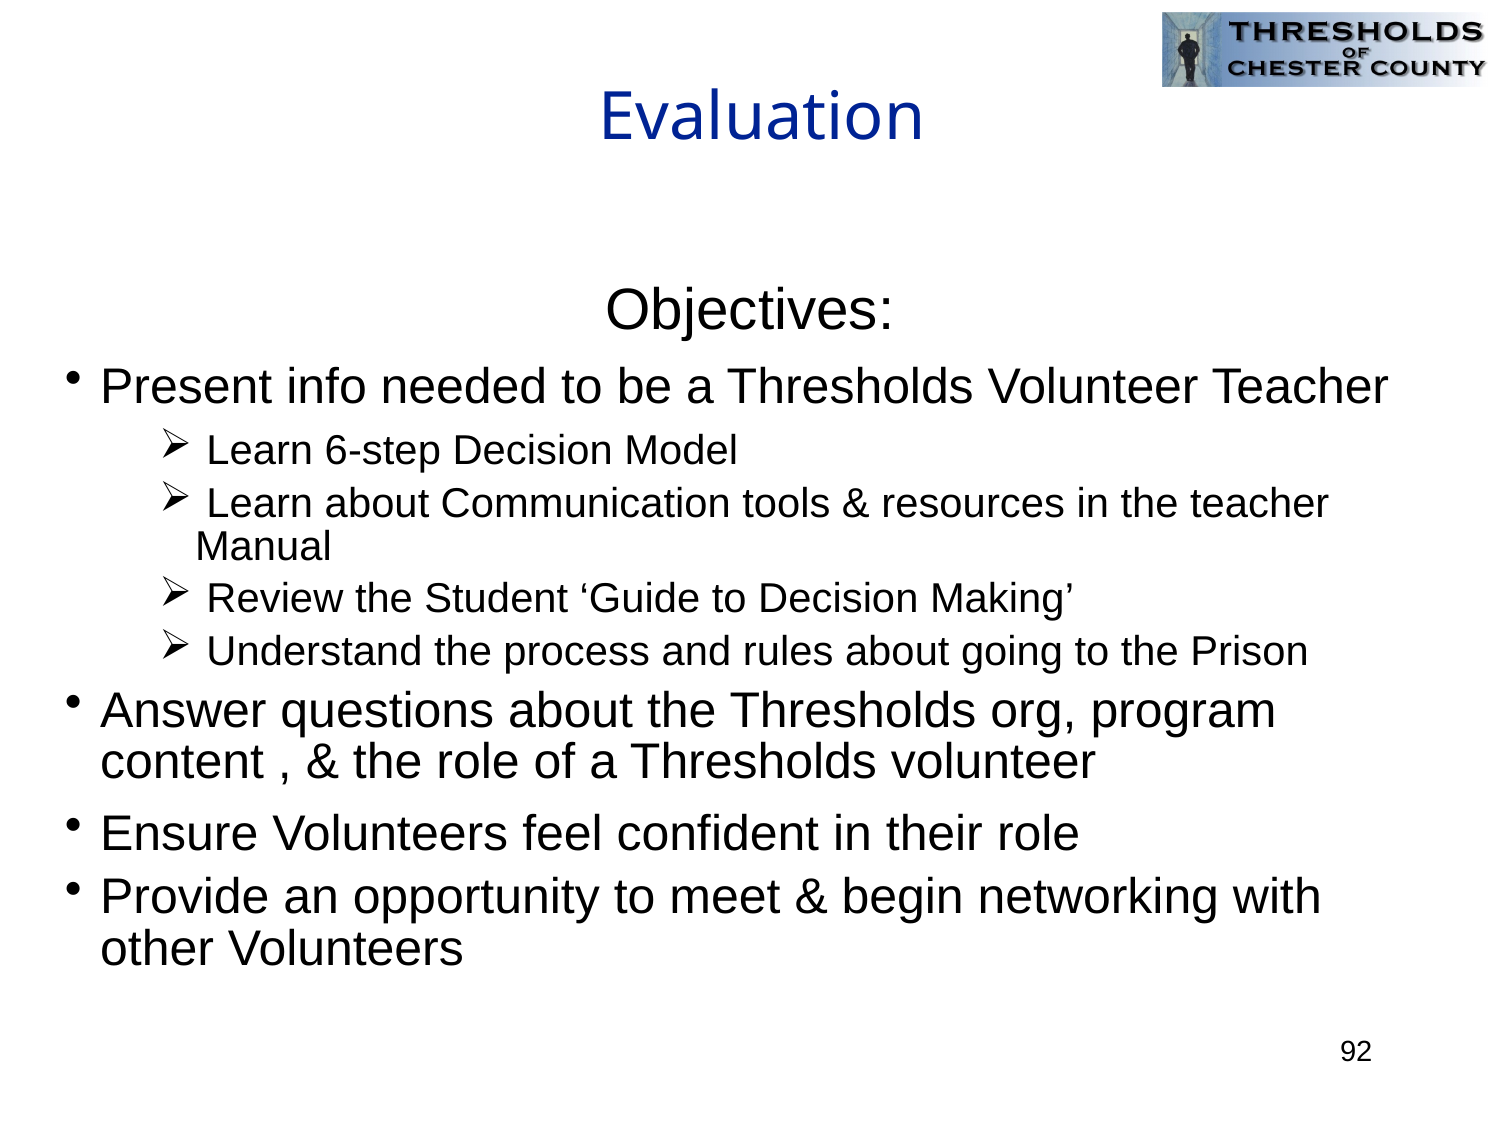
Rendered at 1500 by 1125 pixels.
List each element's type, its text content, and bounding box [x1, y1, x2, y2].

title Evaluation [212, 62, 1313, 163]
slide_number 92 [1074, 1024, 1388, 1101]
text_box Objectives: Present info needed to be a Thresholds Volunteer Teacher Learn 6-step Decision Model Learn about Communication tools & resources in the teacher Manual Review the Student ‘Guide to Decision Making’ Understand the process and rules about going to the Prison Answer questions about the Thresholds org, program content , & the role of a Thresholds volunteer Ensure Volunteers feel confident in their role Provide an opportunity to meet & begin networking with other Volunteers [50, 249, 1450, 983]
picture [1162, 12, 1488, 87]
